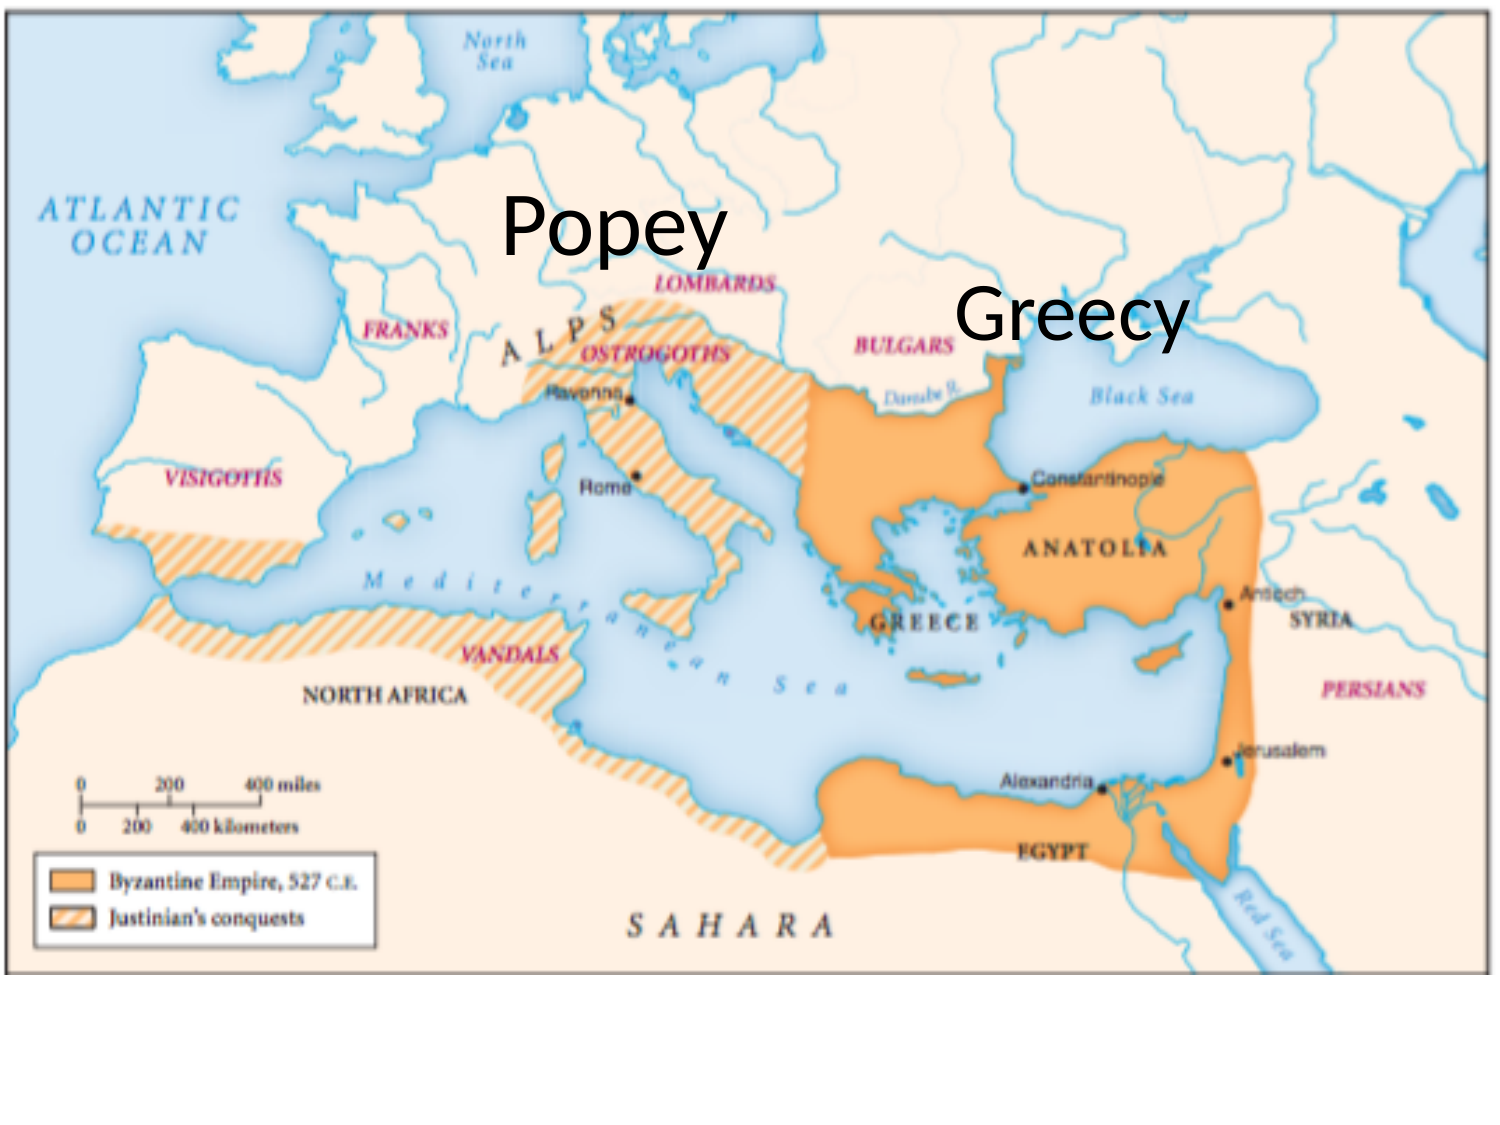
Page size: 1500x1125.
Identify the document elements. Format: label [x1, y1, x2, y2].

picture [0, 0, 1500, 975]
